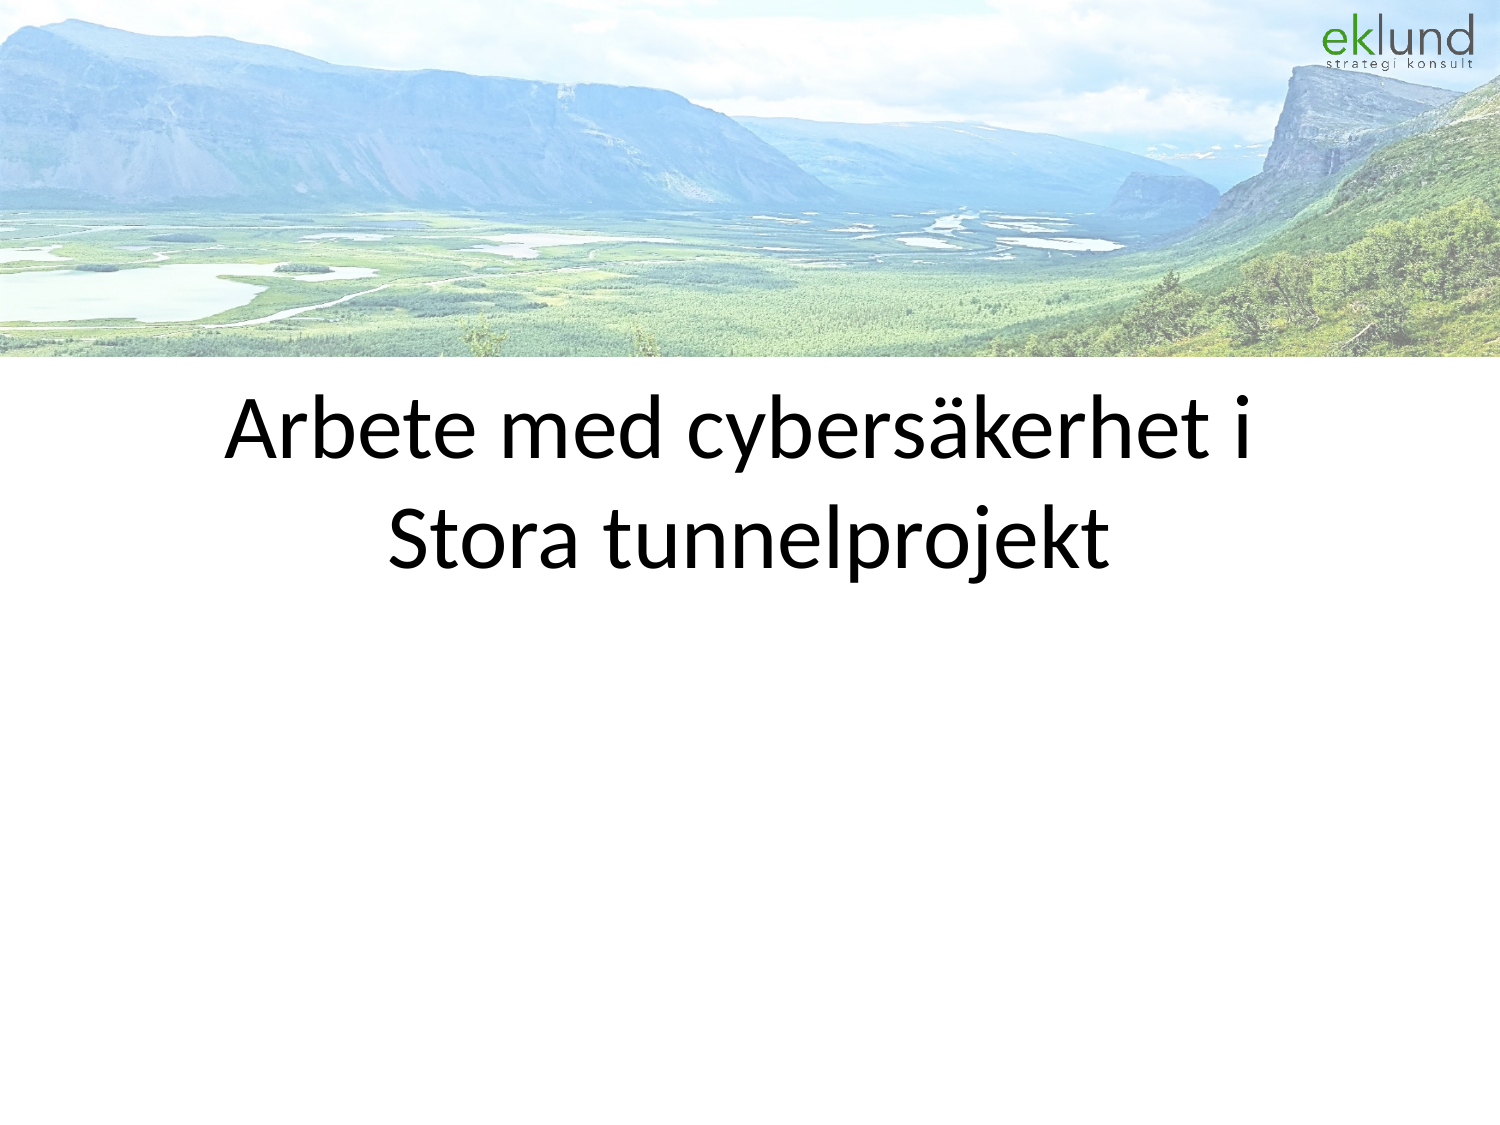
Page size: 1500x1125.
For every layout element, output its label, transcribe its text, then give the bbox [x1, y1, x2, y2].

title Arbete med cybersäkerhet i Stora tunnelprojekt [112, 366, 1388, 598]
picture [0, 0, 1500, 357]
